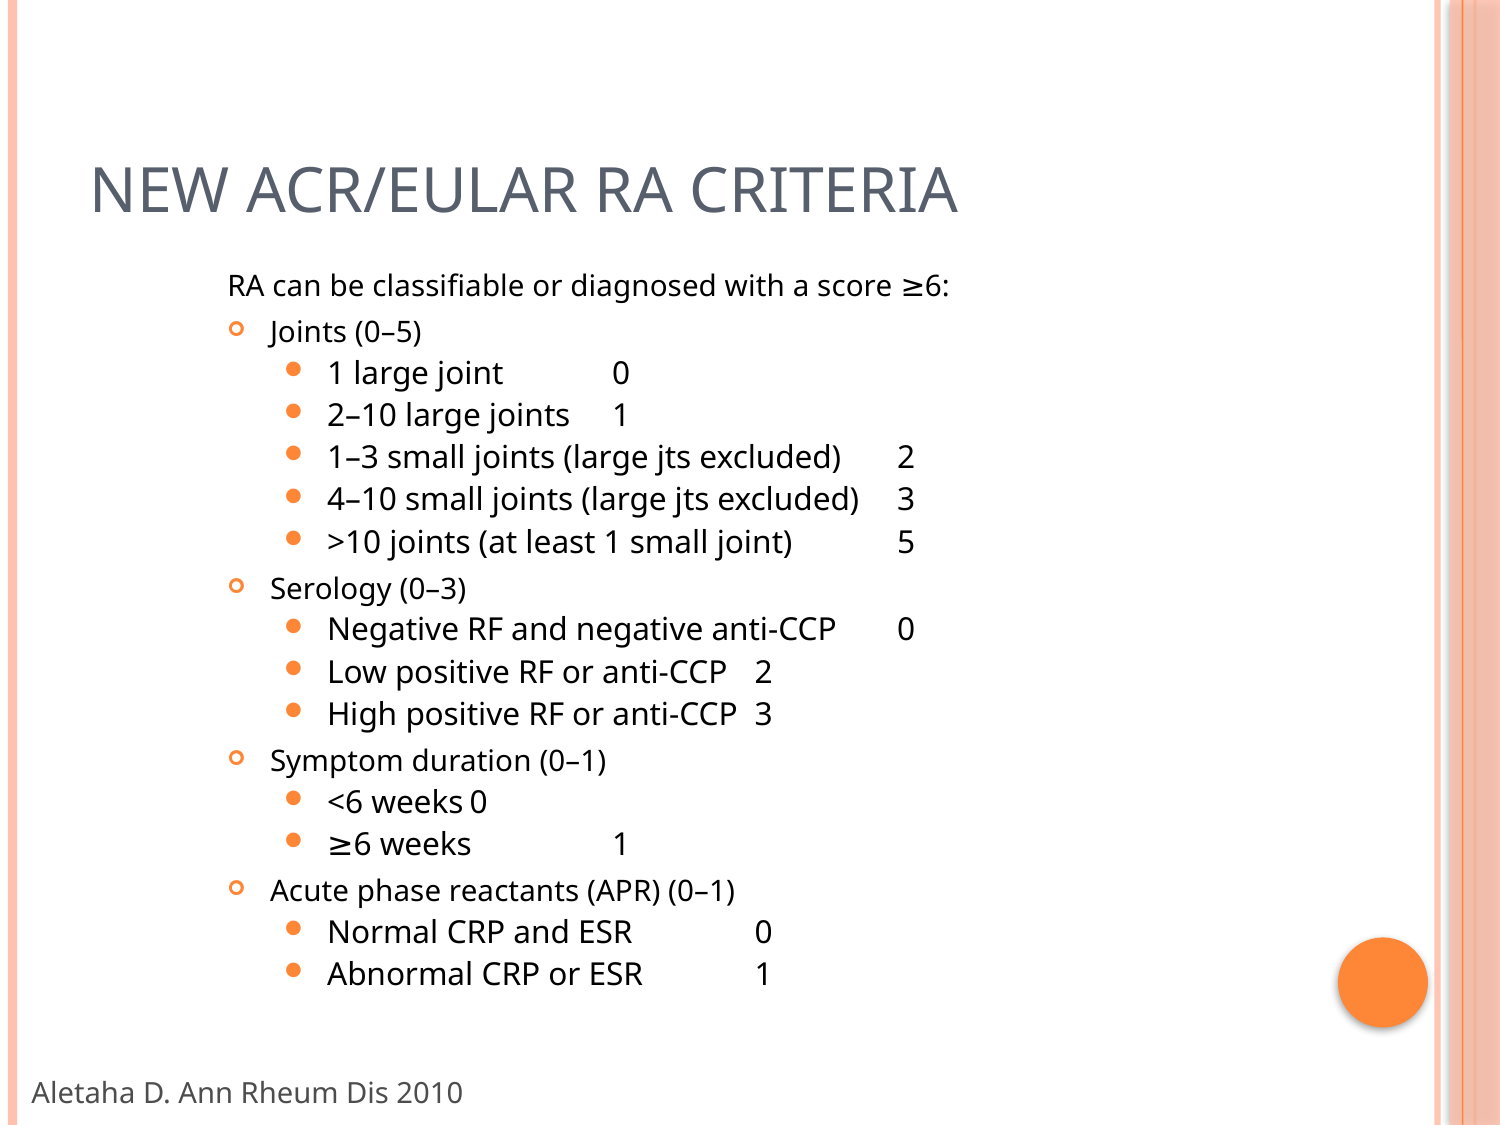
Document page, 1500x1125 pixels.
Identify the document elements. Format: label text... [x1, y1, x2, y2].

text_box Aletaha D. Ann Rheum Dis 2010 [16, 1067, 808, 1118]
title New ACR/EULAR RA Criteria [75, 45, 1300, 233]
list RA can be classifiable or diagnosed with a score ≥6: Joints (0–5) 1 large joint 0 2–10 large joints 1 1–3 small joints (large jts excluded) 2 4–10 small joints (large jts excluded) 3 >10 joints (at least 1 small joint) 5 Serology (0–3) Negative RF and negative anti-CCP 0 Low positive RF or anti-CCP 2 High positive RF or anti-CCP 3 Symptom duration (0–1) <6 weeks 0 ≥6 weeks 1 Acute phase reactants (APR) (0–1) Normal CRP and ESR 0 Abnormal CRP or ESR 1 [212, 262, 1275, 1005]
